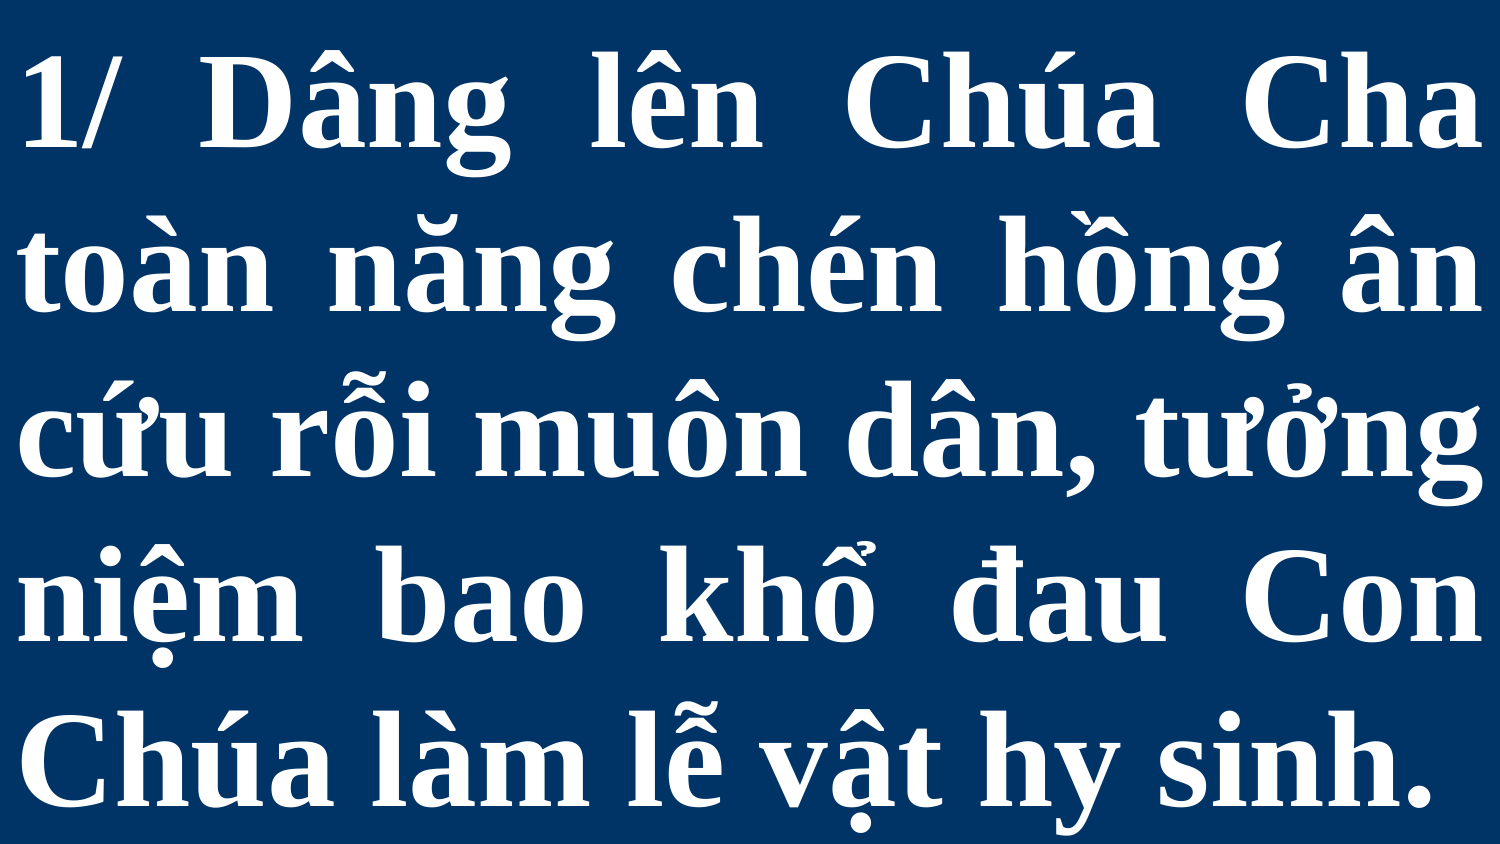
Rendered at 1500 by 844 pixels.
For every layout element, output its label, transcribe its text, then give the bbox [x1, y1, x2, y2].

title 1/ Dâng lên Chúa Cha toàn năng chén hồng ân cứu rỗi muôn dân, tưởng niệm bao khổ đau Con Chúa làm lễ vật hy sinh. [0, 0, 1500, 844]
